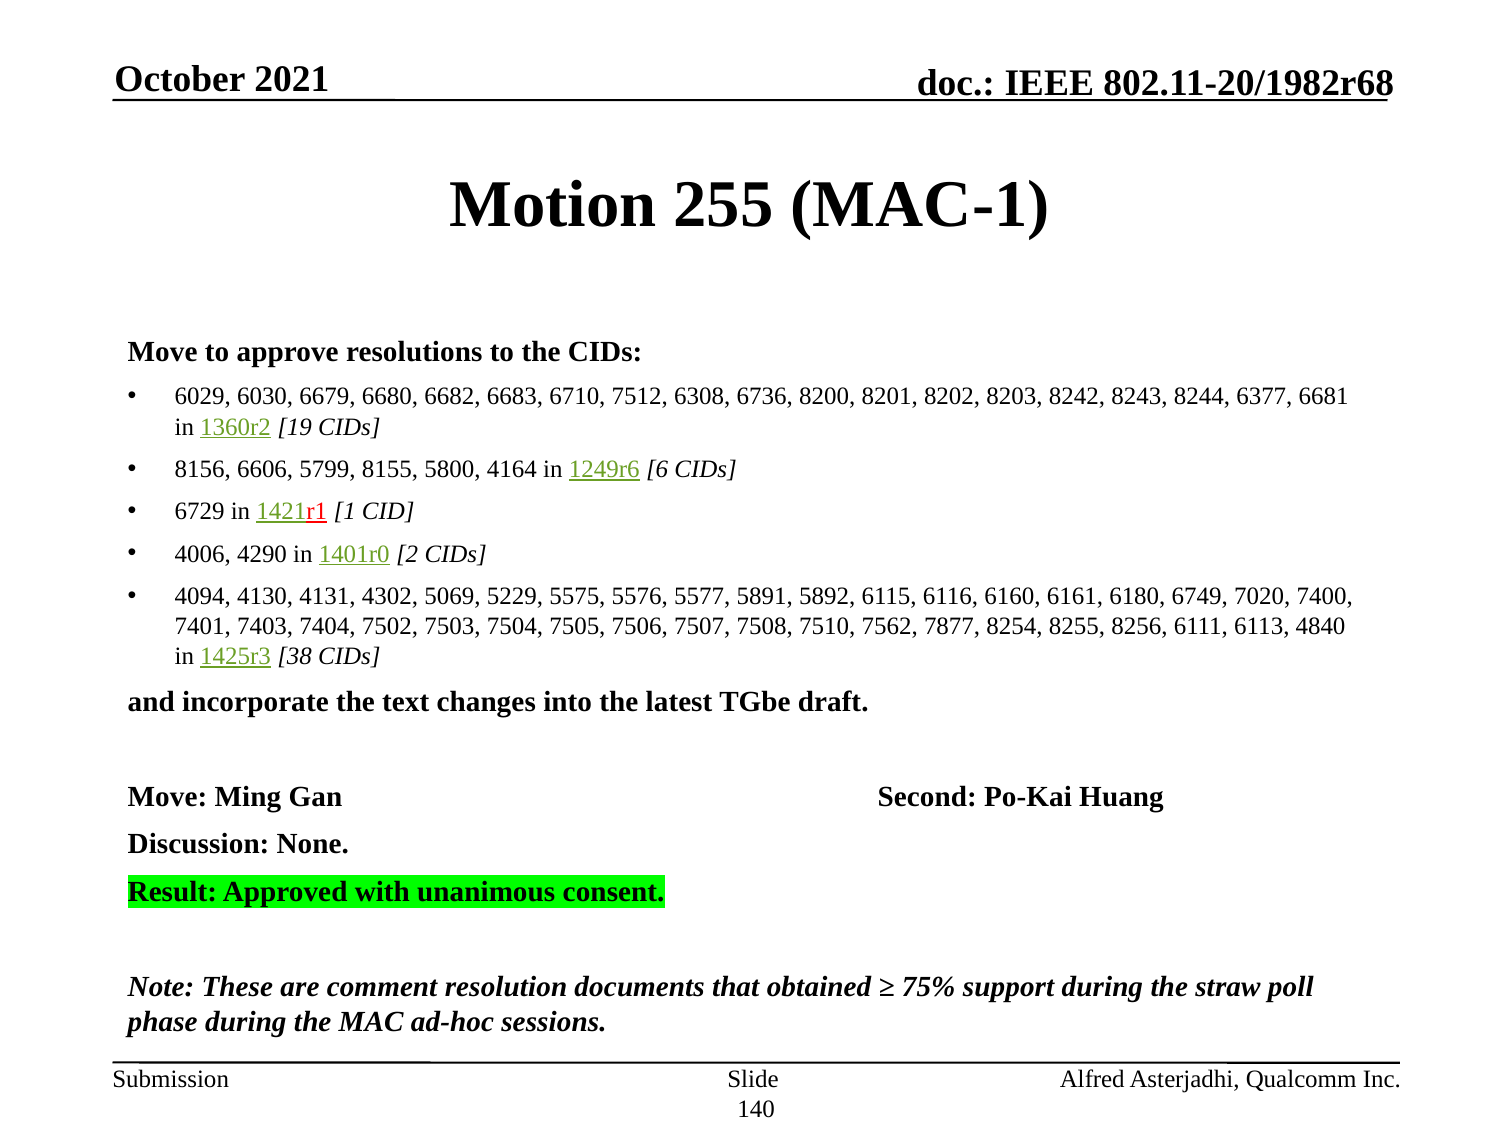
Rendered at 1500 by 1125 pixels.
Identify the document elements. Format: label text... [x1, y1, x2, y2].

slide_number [114, 54, 423, 100]
slide_number Slide 140 [712, 1061, 800, 1123]
title Motion 255 (MAC-1) [112, 112, 1388, 288]
footer Alfred Asterjadhi, Qualcomm Inc. [878, 1061, 1402, 1093]
list Move to approve resolutions to the CIDs: 6029, 6030, 6679, 6680, 6682, 6683, 6710, 7512, 6308, 6736, 8200, 8201, 8202, 8203, 8242, 8243, 8244, 6377, 6681 in 1360r2 [19 CIDs] 8156, 6606, 5799, 8155, 5800, 4164 in 1249r6 [6 CIDs] 6729 in 1421r1 [1 CID] 4006, 4290 in 1401r0 [2 CIDs] 4094, 4130, 4131, 4302, 5069, 5229, 5575, 5576, 5577, 5891, 5892, 6115, 6116, 6160, 6161, 6180, 6749, 7020, 7400, 7401, 7403, 7404, 7502, 7503, 7504, 7505, 7506, 7507, 7508, 7510, 7562, 7877, 8254, 8255, 8256, 6111, 6113, 4840 in 1425r3 [38 CIDs] and incorporate the text changes into the latest TGbe draft. Move: Ming Gan Second: Po-Kai Huang Discussion: None. Result: Approved with unanimous consent. Note: These are comment resolution documents that obtained ≥ 75% support during the straw poll phase during the MAC ad-hoc sessions. [112, 324, 1388, 1063]
